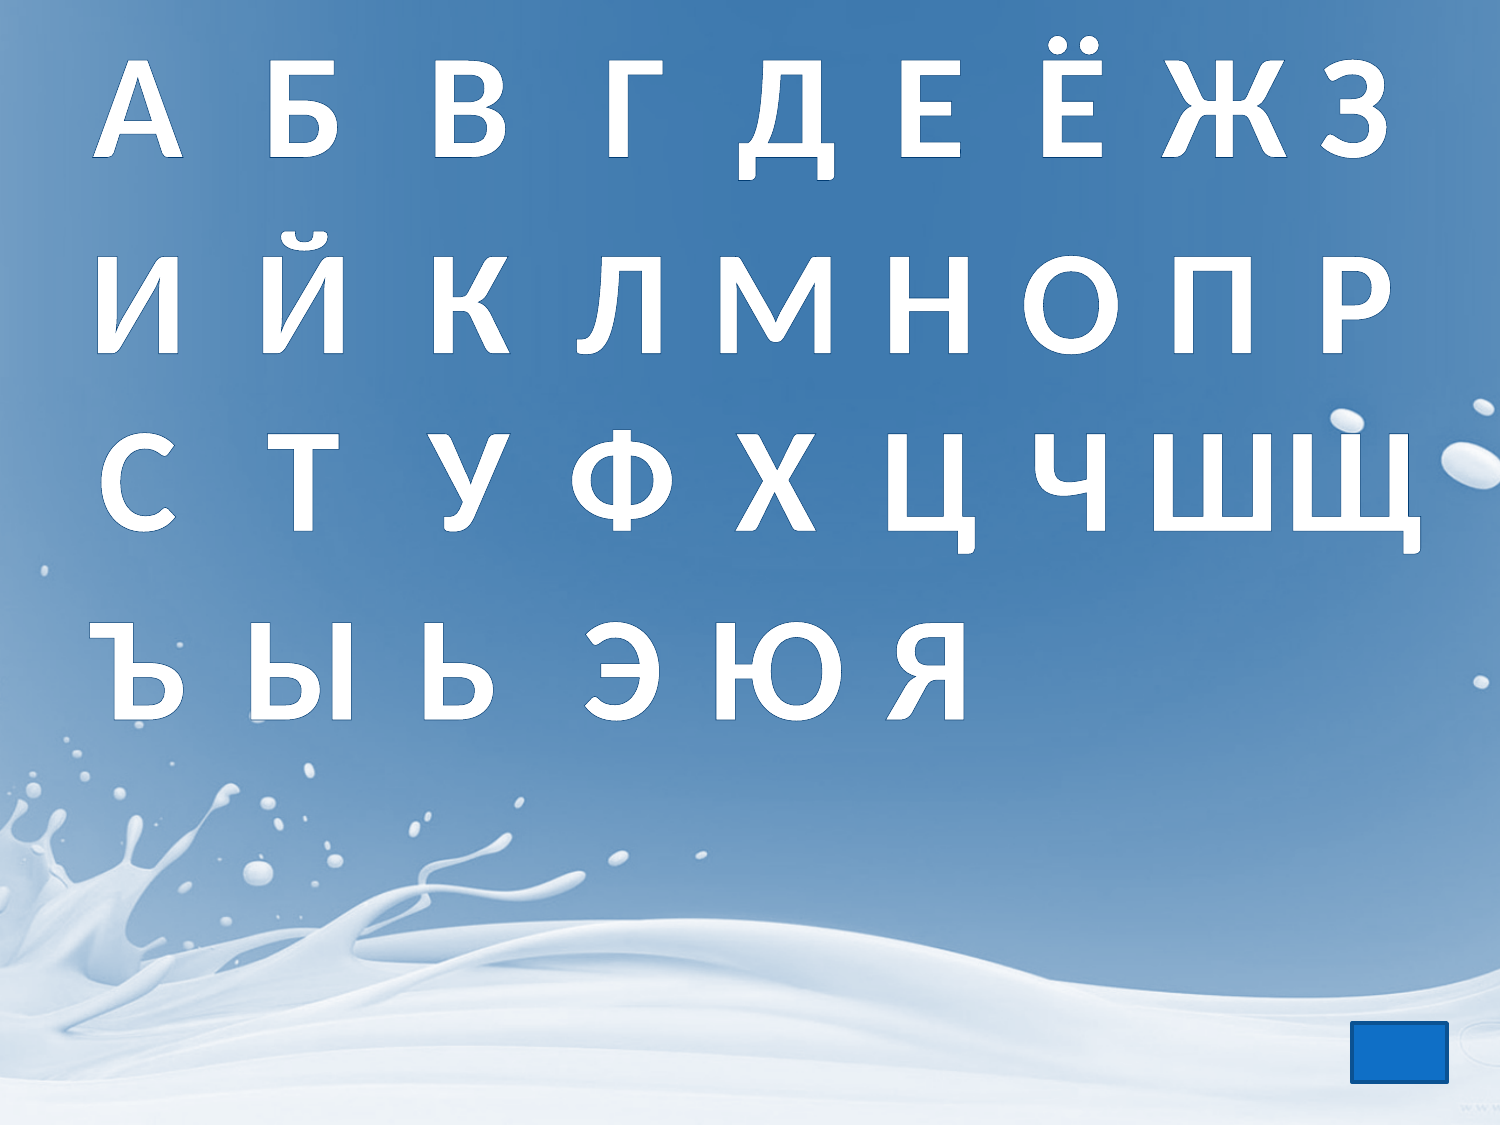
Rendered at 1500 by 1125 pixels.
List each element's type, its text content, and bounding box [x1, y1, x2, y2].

text_box И [73, 196, 202, 392]
text_box Й [239, 196, 368, 392]
text_box В [411, 0, 526, 195]
text_box Ы [228, 562, 378, 758]
text_box Ж [1146, 0, 1302, 195]
text_box О [1005, 196, 1137, 392]
text_box Т [250, 373, 356, 562]
text_box Р [1299, 196, 1410, 373]
text_box Ъ [74, 562, 201, 758]
text_box Ь [400, 562, 514, 758]
text_box Б [246, 0, 360, 195]
text_box П [1150, 196, 1275, 373]
text_box С [82, 373, 193, 562]
text_box Х [719, 373, 832, 562]
text_box Щ [1295, 373, 1439, 569]
text_box К [411, 196, 526, 392]
text_box Л [559, 196, 685, 373]
text_box Ч [1012, 373, 1129, 569]
text_box Э [566, 562, 678, 758]
text_box Ц [864, 373, 994, 569]
text_box З [1303, 0, 1406, 195]
text_box Ю [691, 562, 860, 758]
text_box А [77, 0, 199, 195]
text_box М [694, 196, 857, 392]
text_box Я [870, 562, 988, 758]
text_box У [412, 373, 525, 569]
text_box Ш [1130, 373, 1295, 569]
text_box Д [721, 0, 853, 195]
text_box Г [586, 0, 682, 195]
text_box Ф [552, 373, 692, 569]
text_box Н [866, 196, 992, 373]
text_box Е [877, 0, 981, 195]
text_box Ё [1019, 0, 1123, 195]
text_box [1350, 1021, 1449, 1084]
